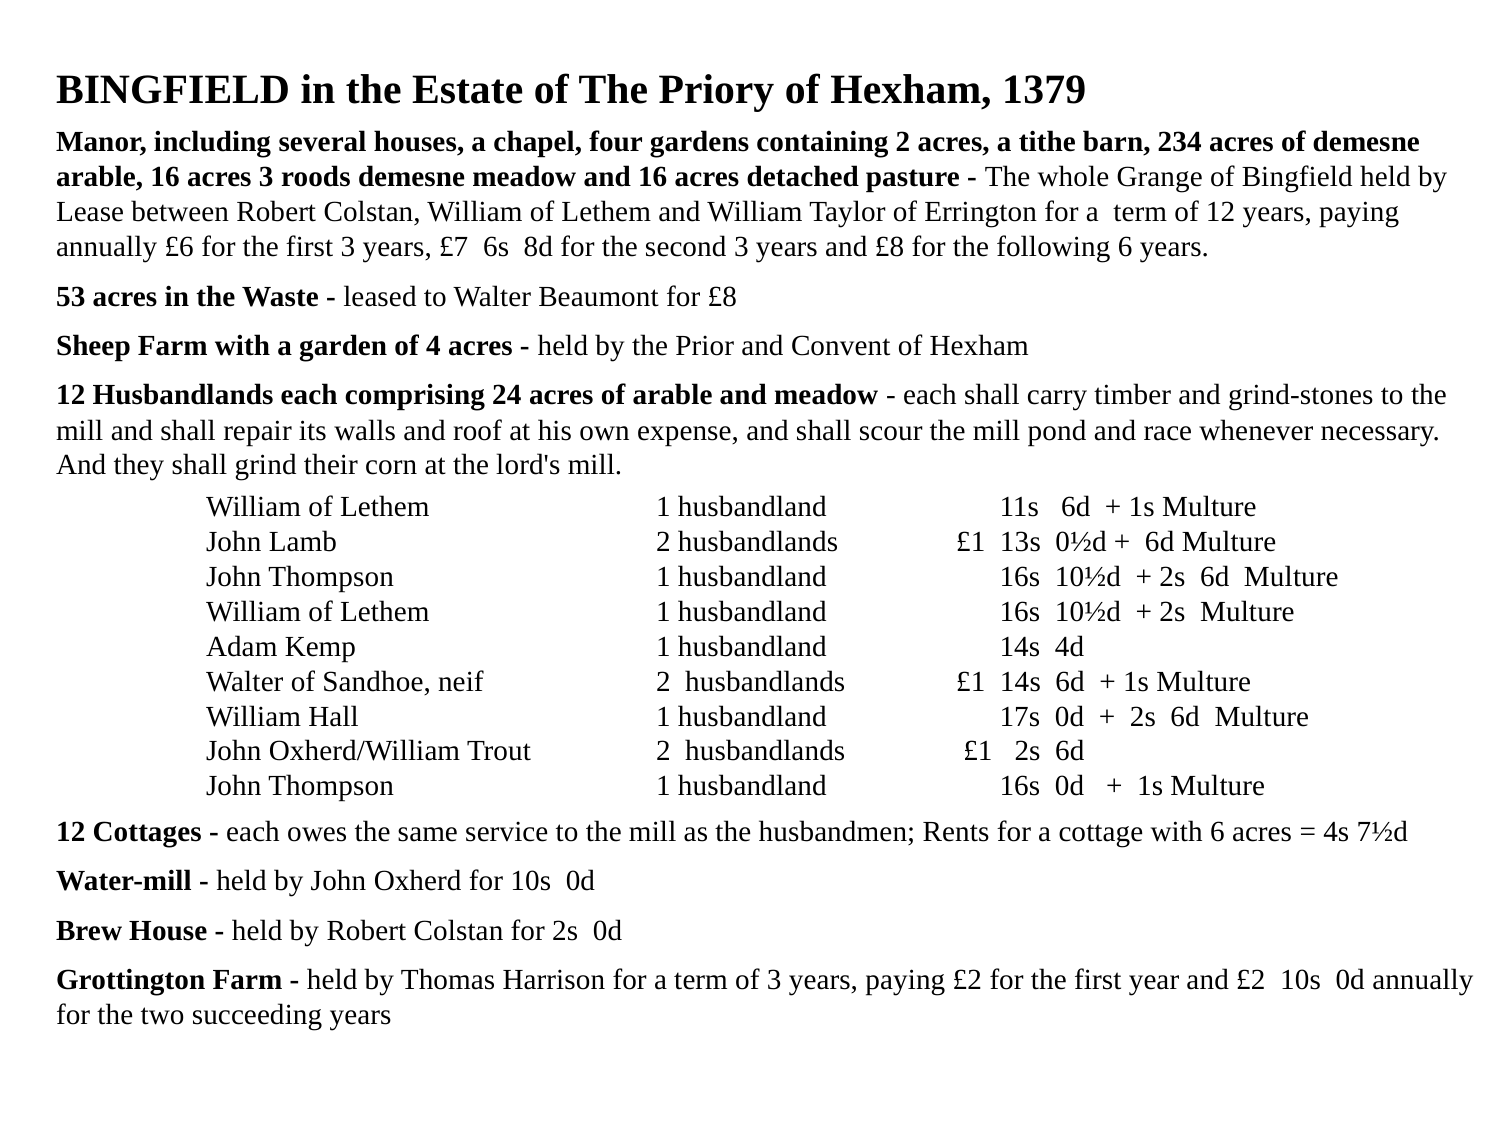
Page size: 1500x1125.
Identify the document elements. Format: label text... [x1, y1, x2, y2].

text_box BINGFIELD in the Estate of The Priory of Hexham, 1379 Manor, including several houses, a chapel, four gardens containing 2 acres, a tithe barn, 234 acres of demesne arable, 16 acres 3 roods demesne meadow and 16 acres detached pasture - The whole Grange of Bingfield held by Lease between Robert Colstan, William of Lethem and William Taylor of Errington for a term of 12 years, paying annually £6 for the first 3 years, £7 6s 8d for the second 3 years and £8 for the following 6 years. 53 acres in the Waste - leased to Walter Beaumont for £8 Sheep Farm with a garden of 4 acres - held by the Prior and Convent of Hexham 12 Husbandlands each comprising 24 acres of arable and meadow - each shall carry timber and grind-stones to the mill and shall repair its walls and roof at his own expense, and shall scour the mill pond and race whenever necessary. And they shall grind their corn at the lord's mill. William of Lethem 1 husbandland 11s 6d + 1s Multure John Lamb 2 husbandlands £1 13s 0½d + 6d Multure John Thompson 1 husbandland 16s 10½d + 2s 6d Multure William of Lethem 1 husbandland 16s 10½d + 2s Multure Adam Kemp 1 husbandland 14s 4d Walter of Sandhoe, neif 2 husbandlands £1 14s 6d + 1s Multure William Hall 1 husbandland 17s 0d + 2s 6d Multure John Oxherd/William Trout 2 husbandlands £1 2s 6d John Thompson 1 husbandland 16s 0d + 1s Multure 12 Cottages - each owes the same service to the mill as the husbandmen; Rents for a cottage with 6 acres = 4s 7½d Water-mill - held by John Oxherd for 10s 0d Brew House - held by Robert Colstan for 2s 0d Grottington Farm - held by Thomas Harrison for a term of 3 years, paying £2 for the first year and £2 10s 0d annually for the two succeeding years [41, 54, 1500, 1038]
